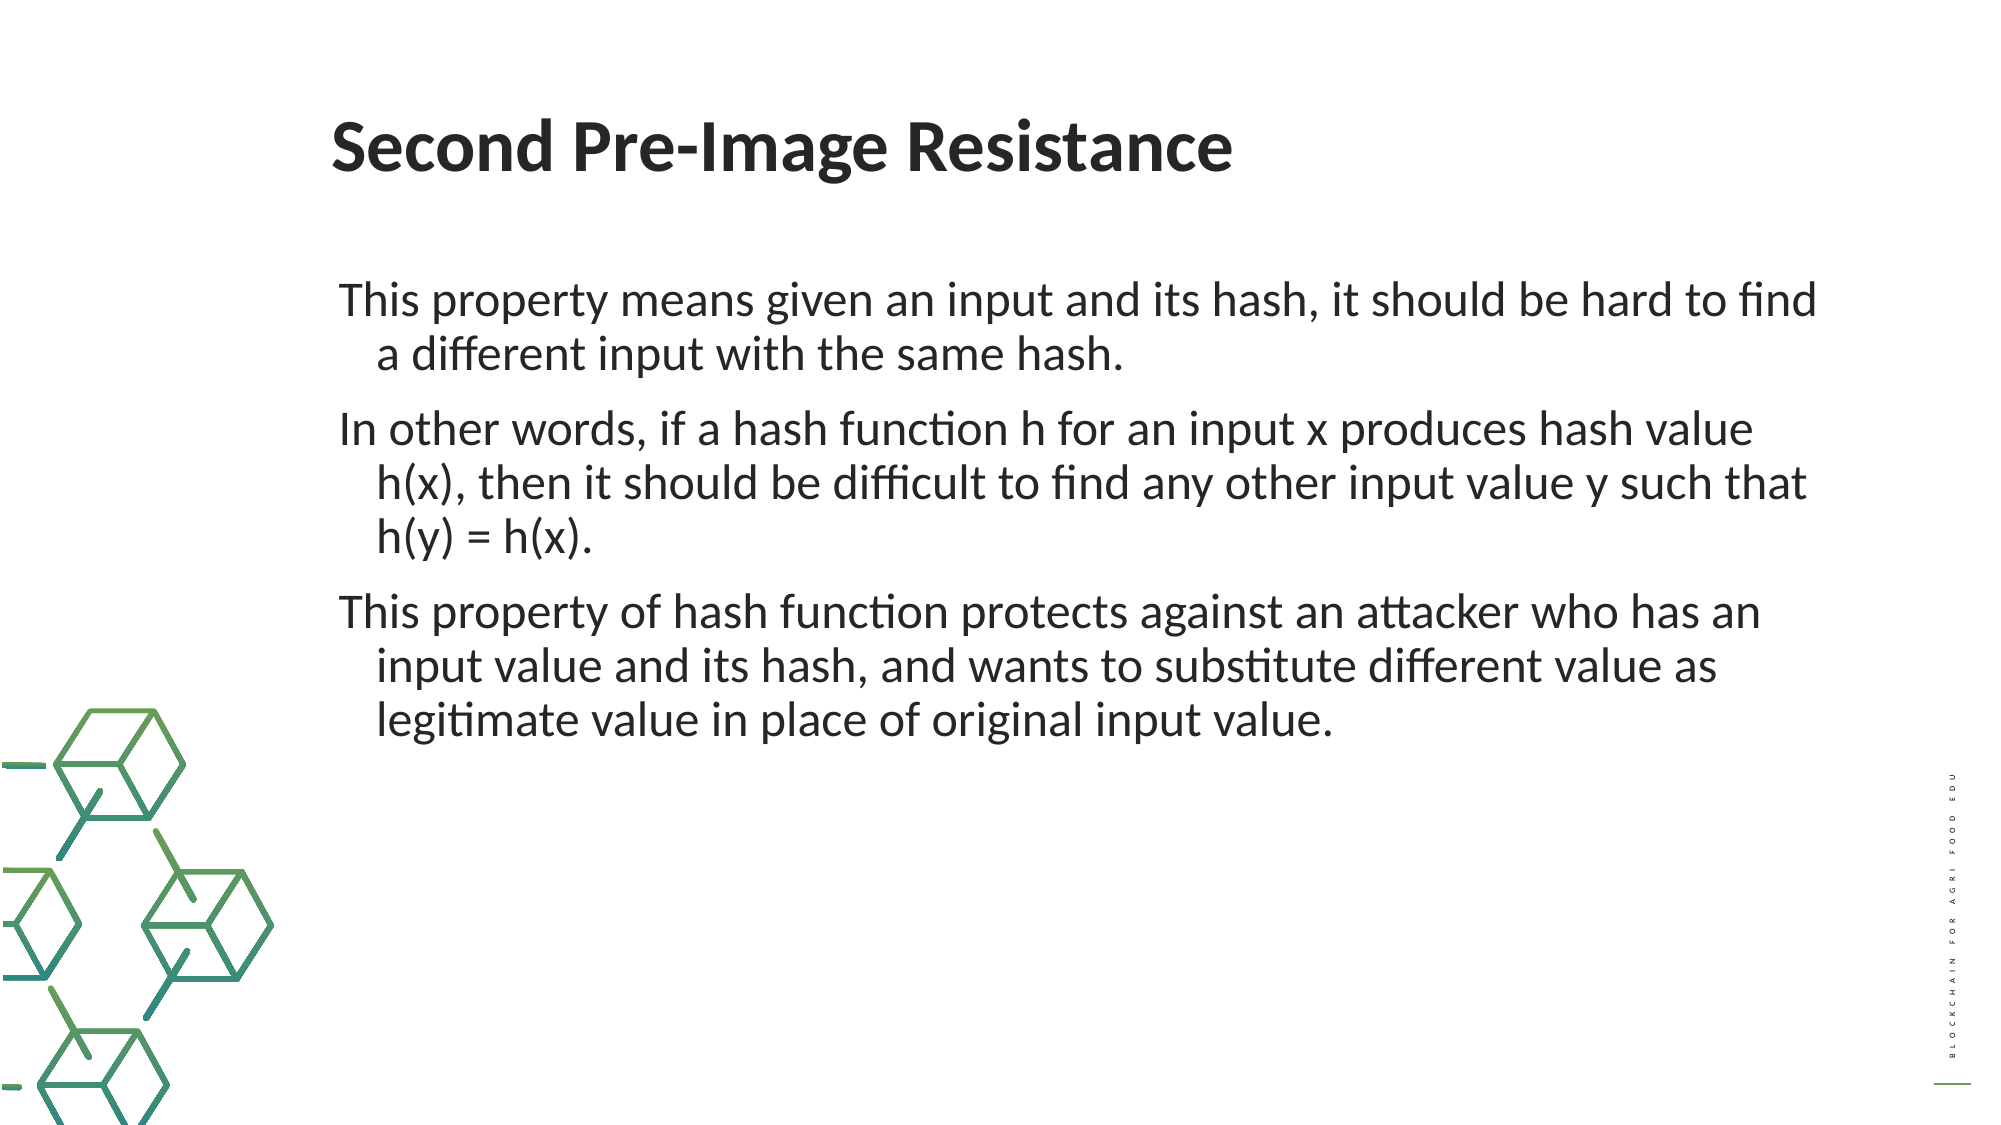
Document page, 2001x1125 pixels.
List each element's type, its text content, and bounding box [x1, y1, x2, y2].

list Second Pre-Image Resistance [316, 99, 1869, 267]
list This property means given an input and its hash, it should be hard to find a different input with the same hash. In other words, if a hash function h for an input x produces hash value h(x), then it should be difficult to find any other input value y such that h(y) = h(x). This property of hash function protects against an attacker who has an input value and its hash, and wants to substitute different value as legitimate value in place of original input value. [323, 267, 1859, 1070]
